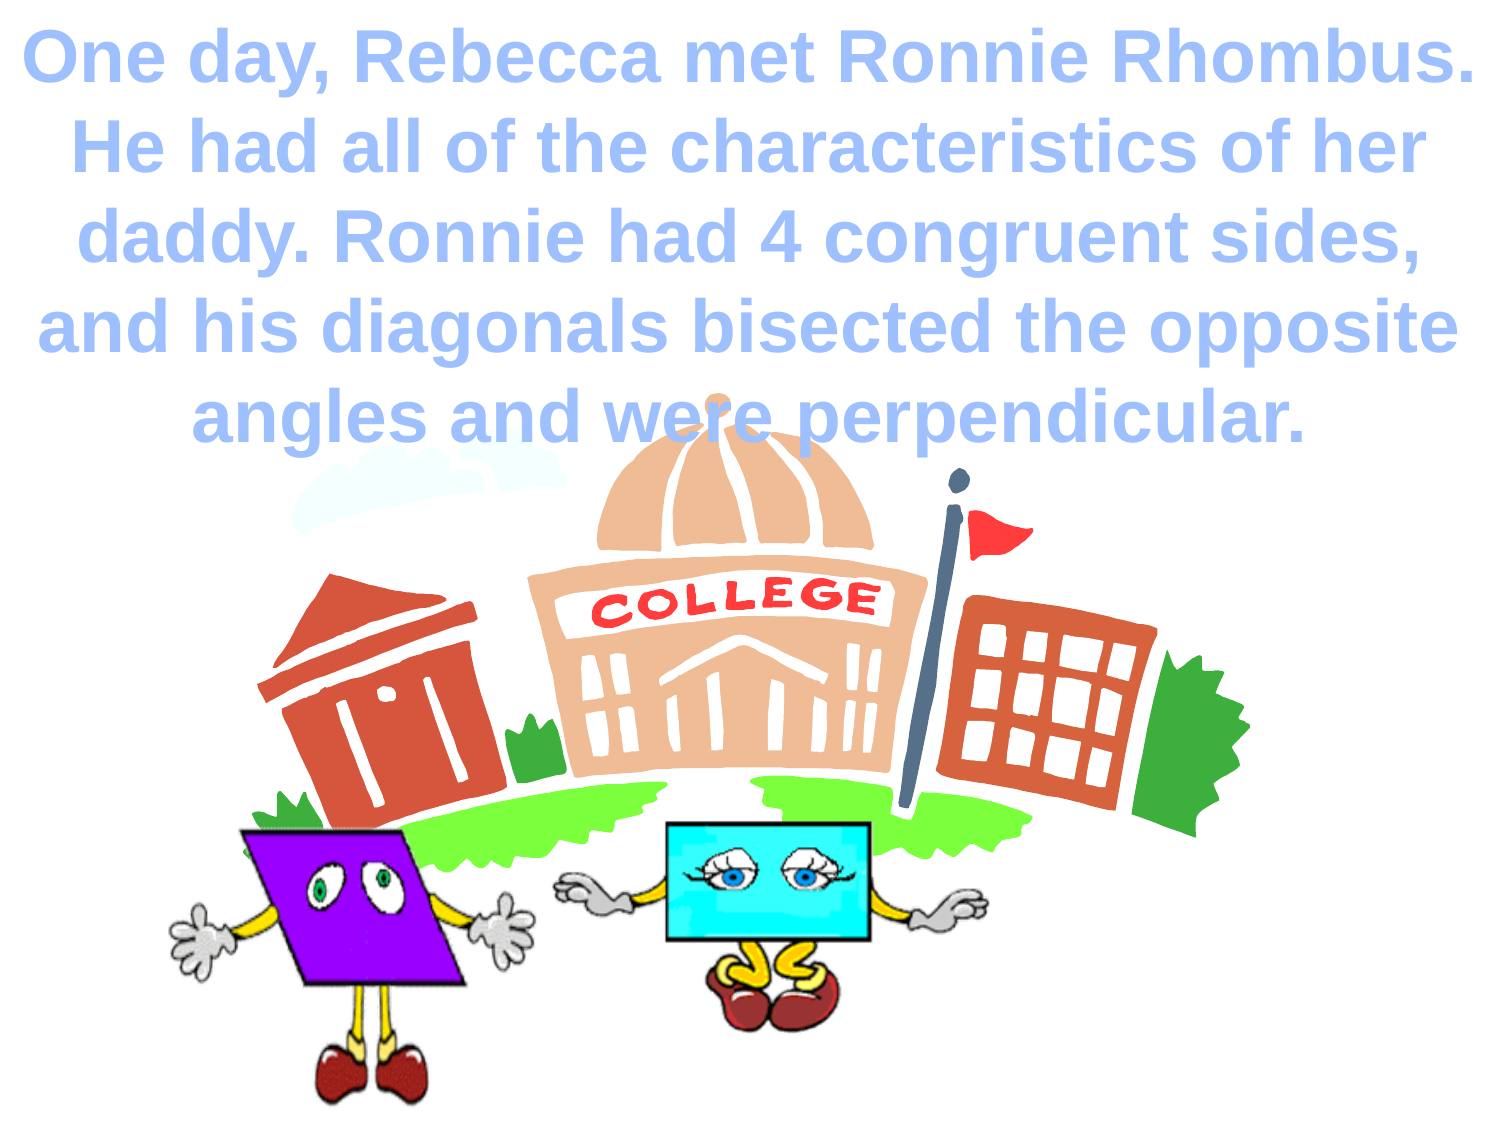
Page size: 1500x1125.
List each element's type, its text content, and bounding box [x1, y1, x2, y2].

text_box One day, Rebecca met Ronnie Rhombus. He had all of the characteristics of her daddy. Ronnie had 4 congruent sides, and his diagonals bisected the opposite angles and were perpendicular. [0, 0, 1500, 465]
picture [162, 379, 1269, 1125]
